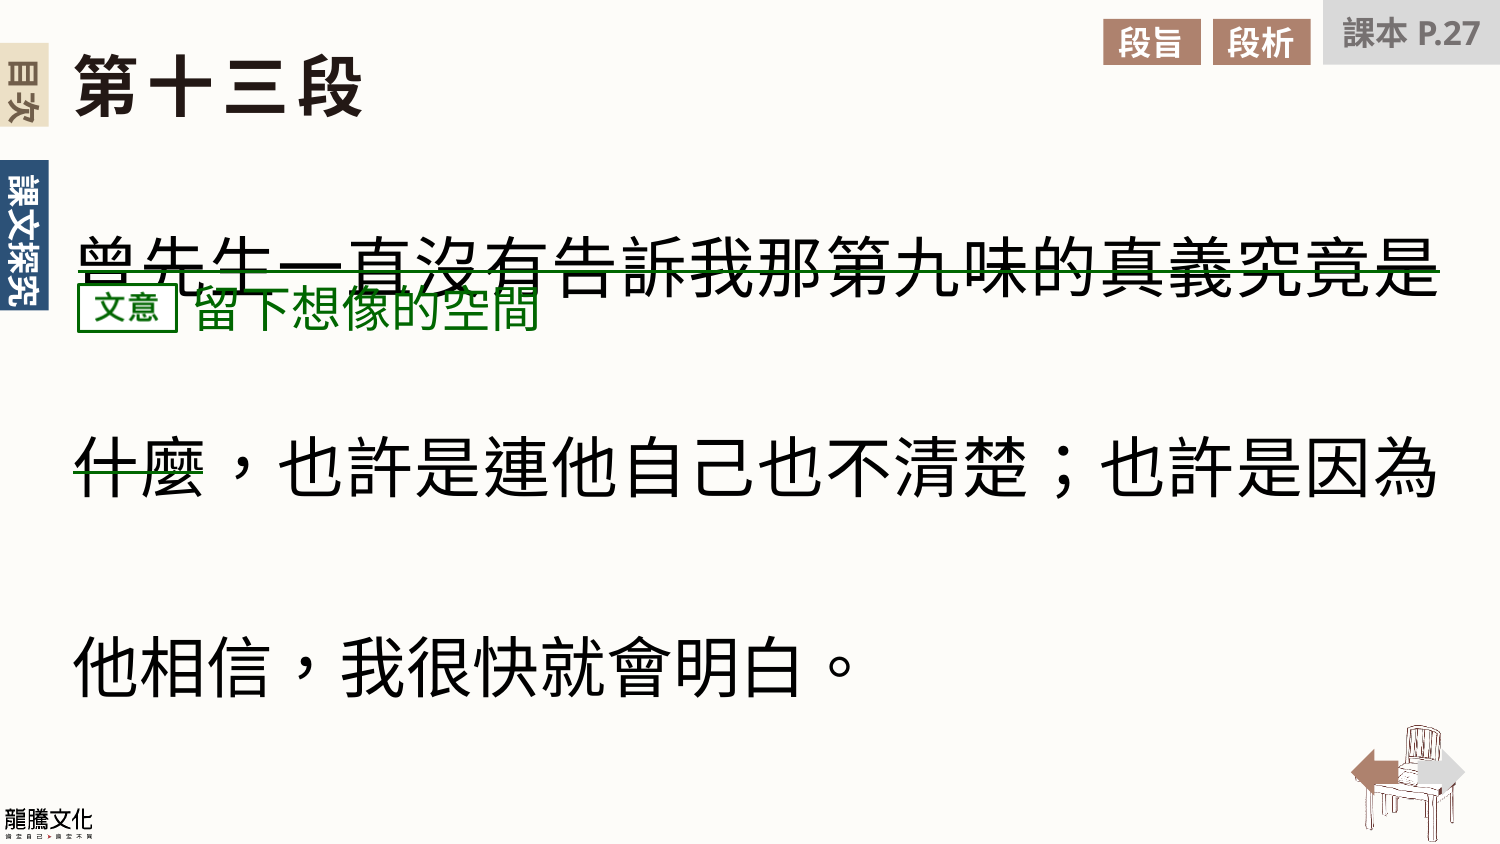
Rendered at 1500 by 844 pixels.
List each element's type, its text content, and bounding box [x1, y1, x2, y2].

text_box 段旨 [1103, 18, 1201, 65]
picture [5, 808, 92, 839]
picture [77, 283, 178, 333]
text_box 第十三段 [57, 37, 397, 133]
text_box 課本P.27 [1322, 0, 1500, 66]
text_box [1349, 746, 1400, 799]
text_box 曾先生一直沒有告訴我那第九味的真義究竟是什麼，也許是連他自己也不清楚；也許是因為他相信，我很快就會明白。 [57, 98, 1455, 713]
text_box 段析 [1213, 18, 1311, 65]
picture [1355, 725, 1456, 842]
text_box [1416, 746, 1467, 799]
text_box 留下想像的空間 [176, 274, 572, 346]
